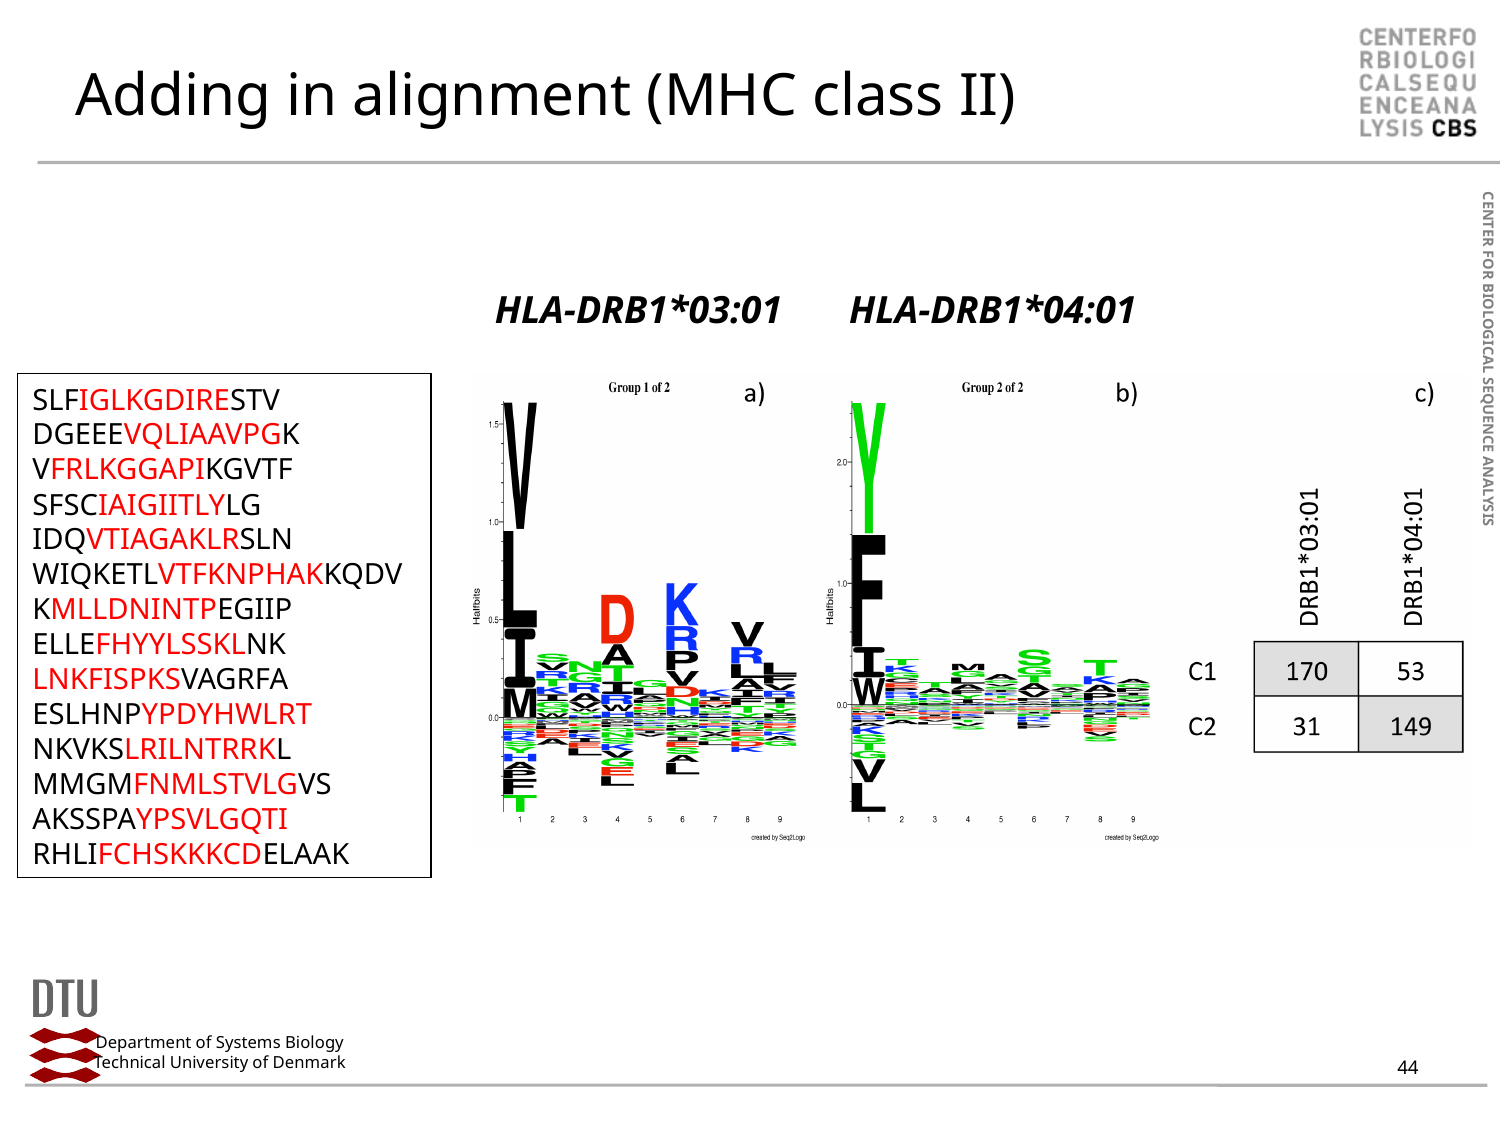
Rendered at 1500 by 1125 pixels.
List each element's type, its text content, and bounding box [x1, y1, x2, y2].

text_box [466, 278, 1471, 847]
picture [1350, 12, 1488, 150]
text_box SLFIGLKGDIRESTV DGEEEVQLIAAVPGK VFRLKGGAPIKGVTF SFSCIAIGIITLYLG IDQVTIAGAKLRSLN WIQKETLVTFKNPHAKKQDV KMLLDNINTPEGIIP ELLEFHYYLSSKLNK LNKFISPKSVAGRFA ESLHNPYPDYHWLRT NKVKSLRILNTRRKL MMGMFNMLSTVLGVS AKSSPAYPSVLGQTI RHLIFCHSKKKCDELAAK [17, 373, 432, 878]
text_box Adding in alignment (MHC class II) [60, 50, 1032, 135]
picture [24, 974, 107, 1088]
